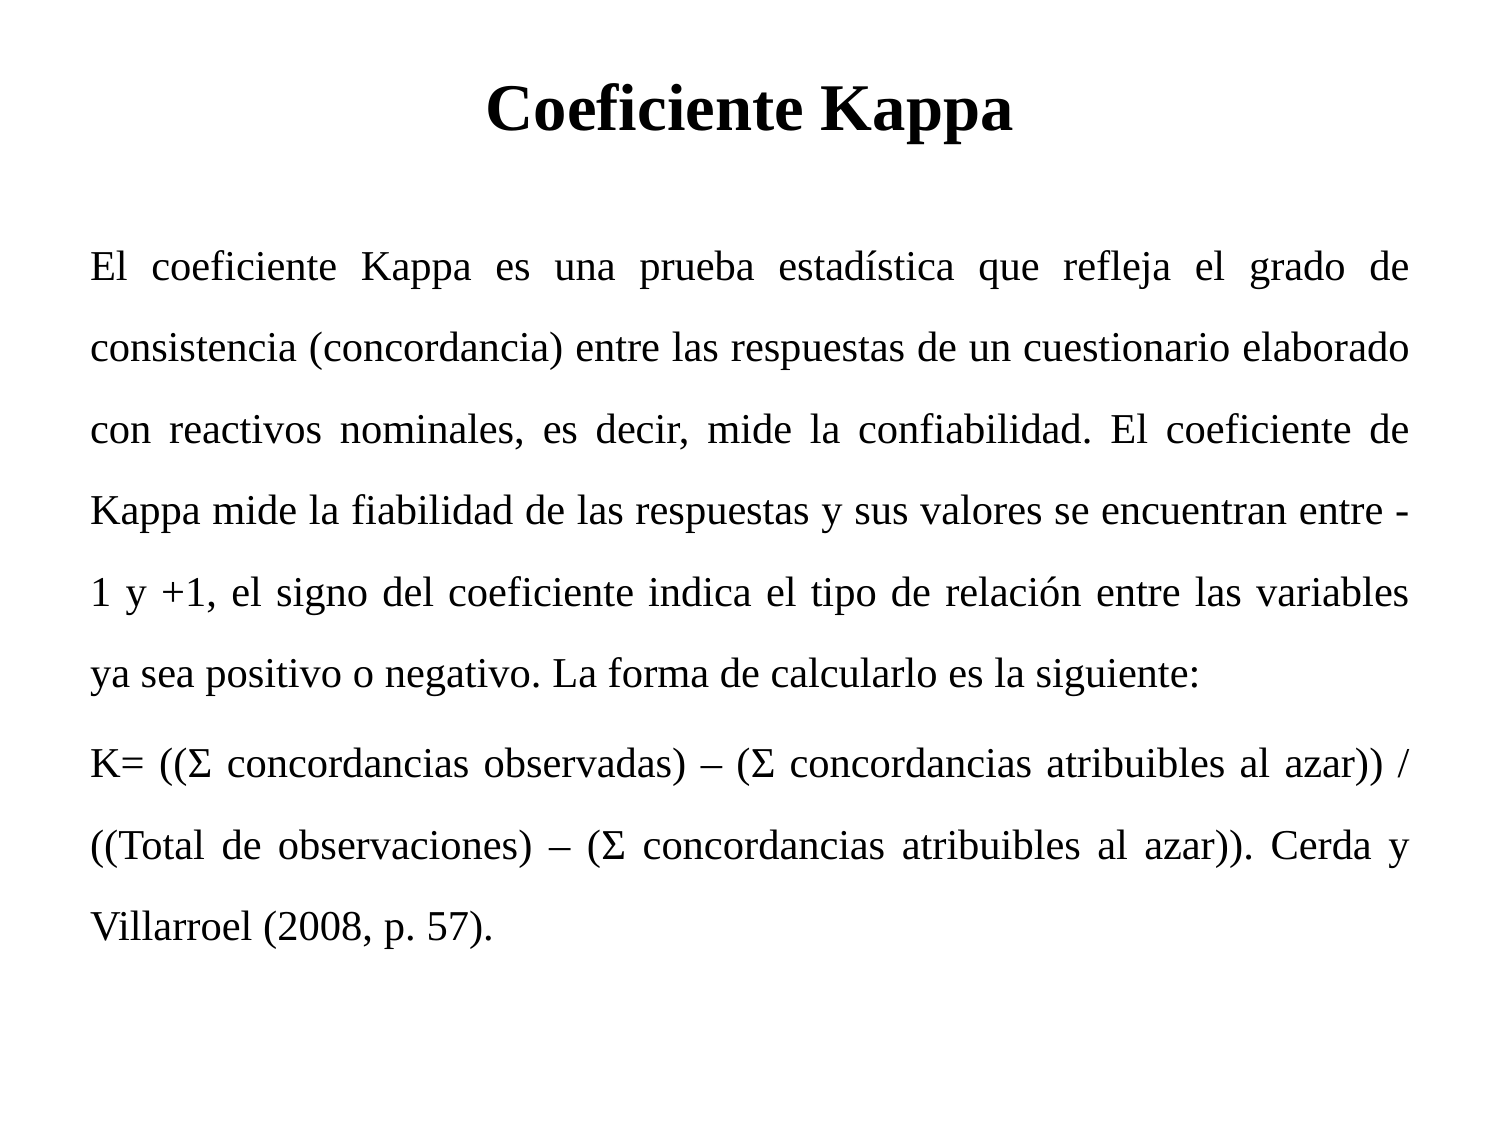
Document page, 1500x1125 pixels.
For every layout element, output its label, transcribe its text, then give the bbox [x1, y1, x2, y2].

title Coeficiente Kappa [75, 45, 1425, 163]
list El coeficiente Kappa es una prueba estadística que refleja el grado de consistencia (concordancia) entre las respuestas de un cuestionario elaborado con reactivos nominales, es decir, mide la confiabilidad. El coeficiente de Kappa mide la fiabilidad de las respuestas y sus valores se encuentran entre -1 y +1, el signo del coeficiente indica el tipo de relación entre las variables ya sea positivo o negativo. La forma de calcularlo es la siguiente: K= ((Σ concordancias observadas) – (Σ concordancias atribuibles al azar)) / ((Total de observaciones) – (Σ concordancias atribuibles al azar)). Cerda y Villarroel (2008, p. 57). [75, 200, 1425, 1005]
